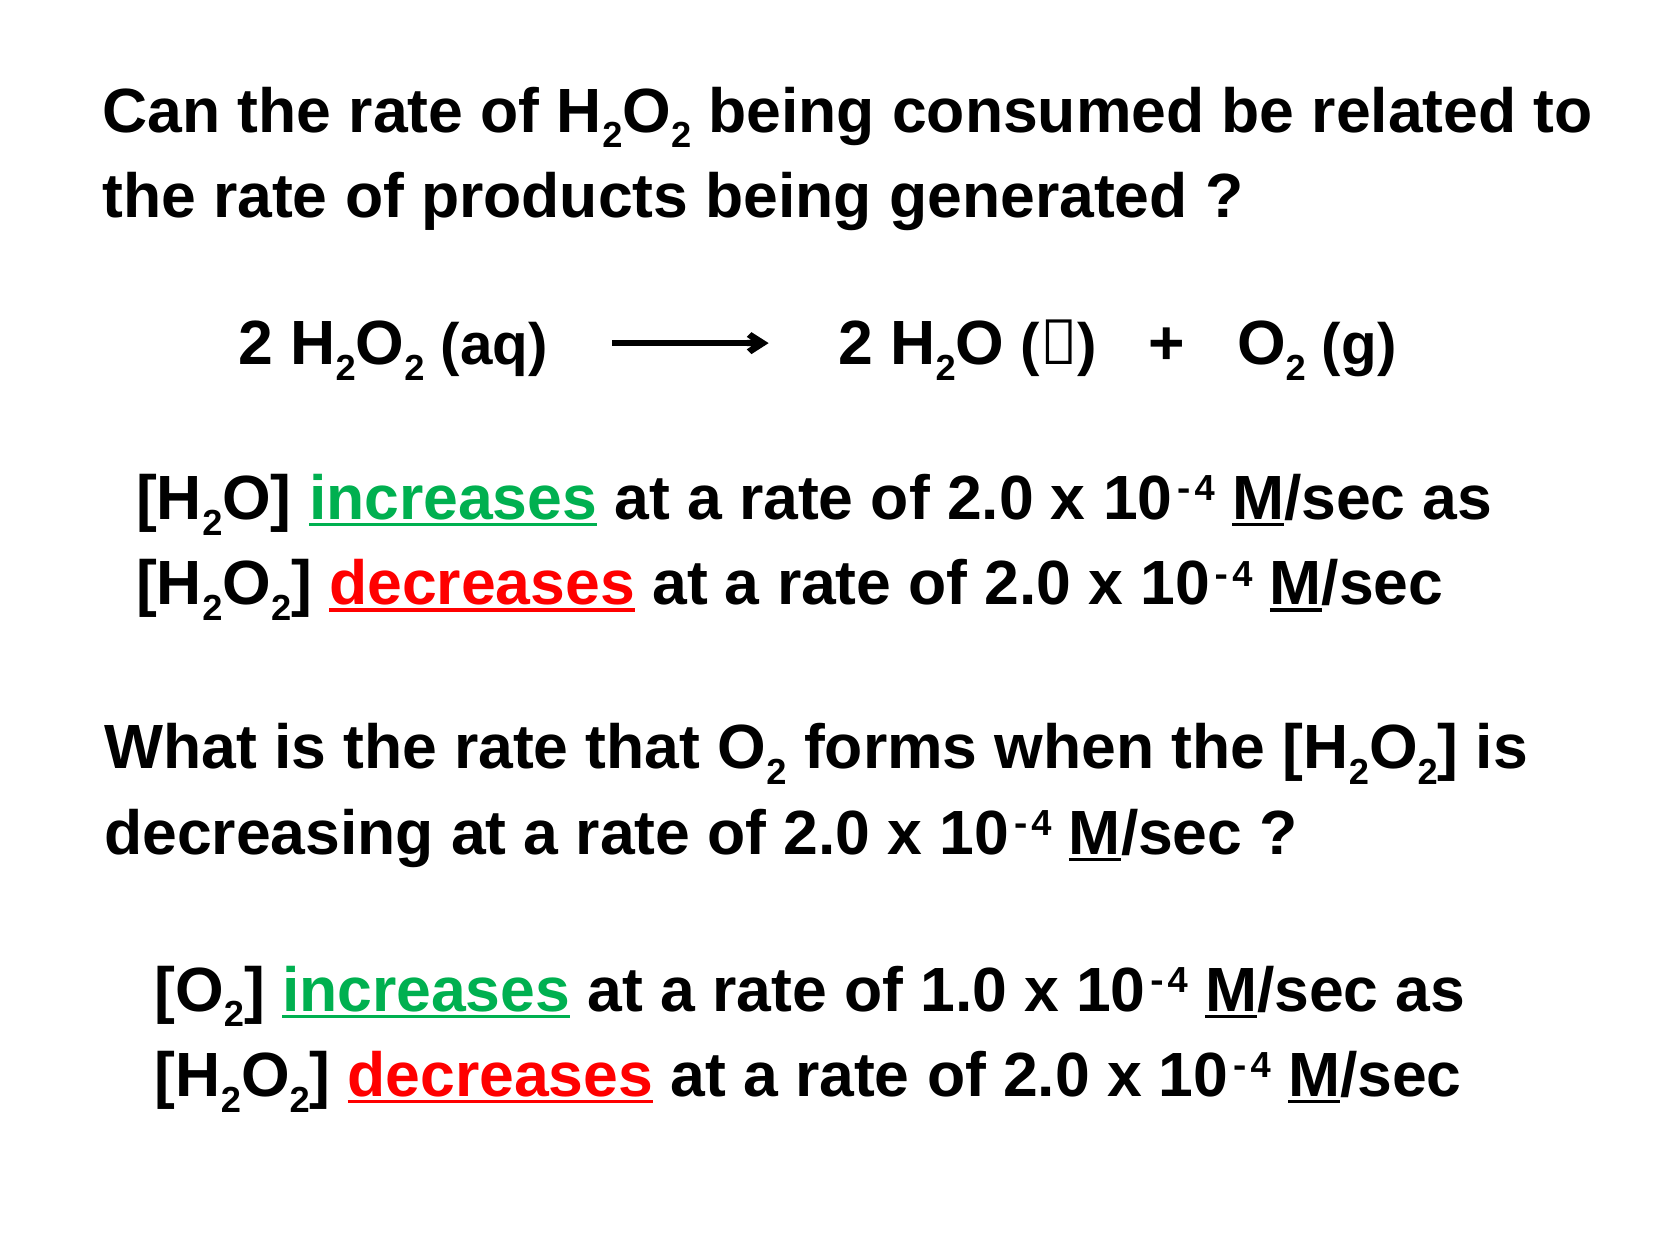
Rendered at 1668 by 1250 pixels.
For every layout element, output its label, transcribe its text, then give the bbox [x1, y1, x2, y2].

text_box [223, 294, 1477, 386]
text_box Can the rate of H2O2 being consumed be related to the rate of products being generated ? [87, 62, 1613, 238]
text_box [O2] increases at a rate of 1.0 x 10-4 M/sec as [H2O2] decreases at a rate of 2.0 x 10-4 M/sec [140, 941, 1562, 1127]
text_box [H2O] increases at a rate of 2.0 x 10-4 M/sec as [H2O2] decreases at a rate of 2.0 x 10-4 M/sec [121, 449, 1543, 635]
text_box What is the rate that O2 forms when the [H2O2] is decreasing at a rate of 2.0 x 10-4 M/sec ? [89, 698, 1582, 874]
